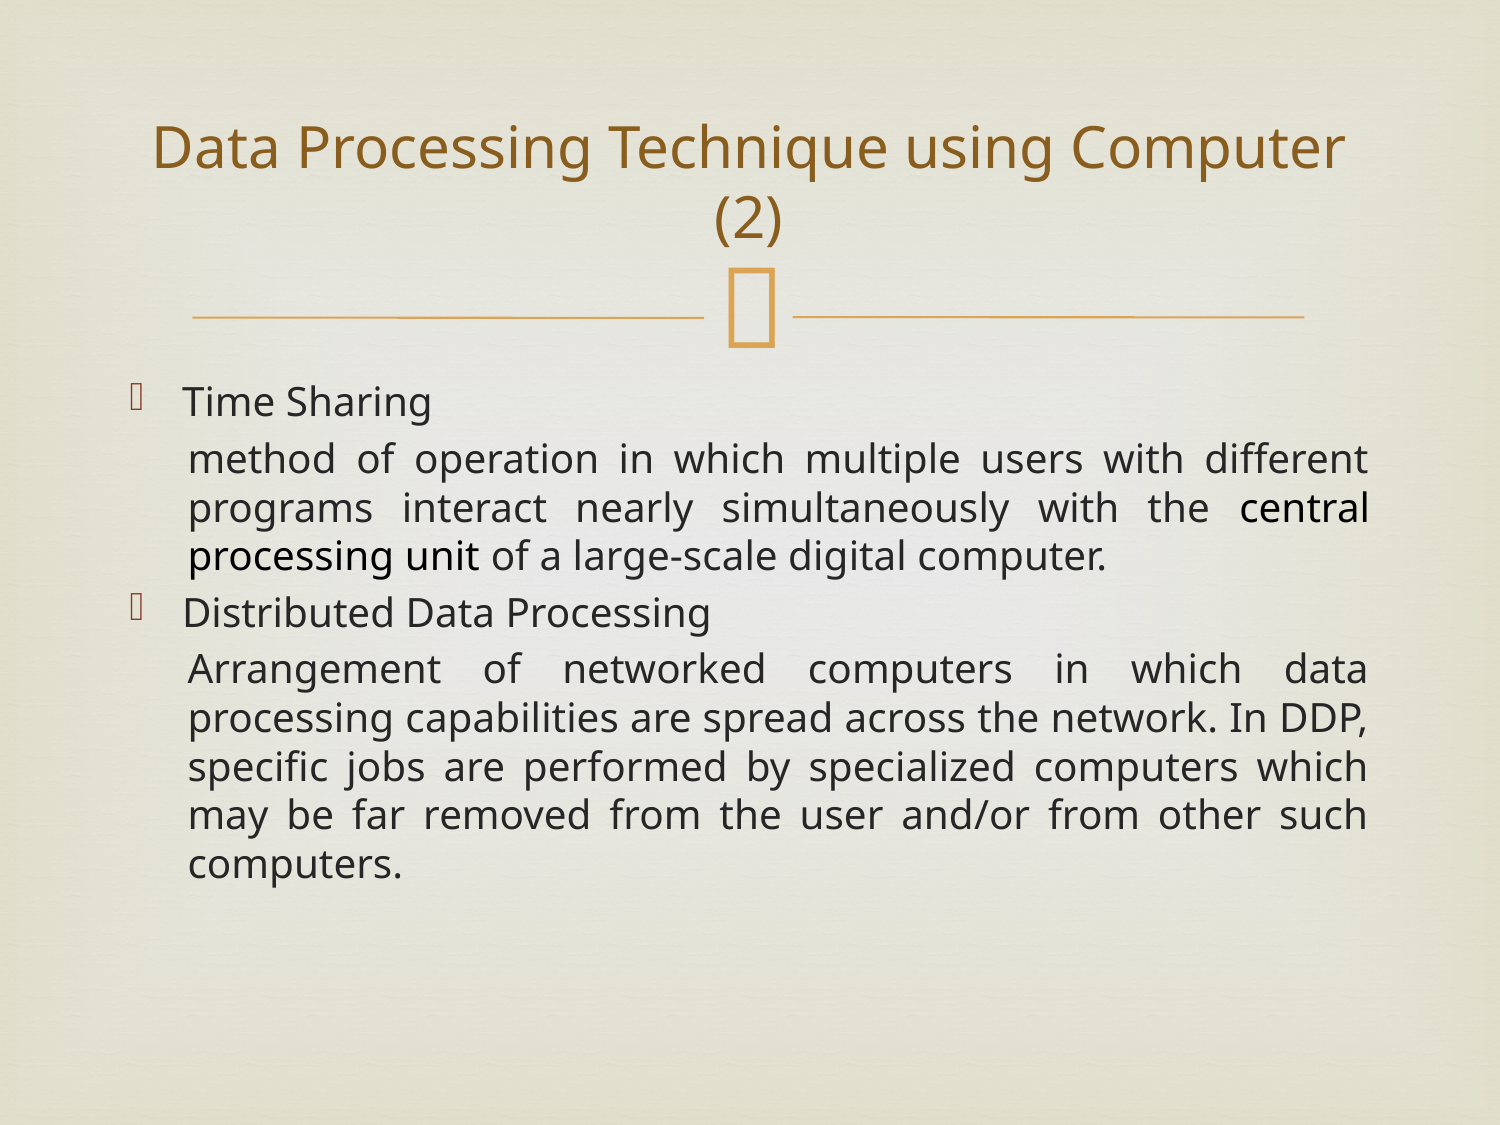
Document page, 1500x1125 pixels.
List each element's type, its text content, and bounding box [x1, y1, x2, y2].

list Time Sharing method of operation in which multiple users with different programs interact nearly simultaneously with the central processing unit of a large-scale digital computer. Distributed Data Processing Arrangement of networked computers in which data processing capabilities are spread across the network. In DDP, specific jobs are performed by specialized computers which may be far removed from the user and/or from other such computers. [114, 368, 1386, 1005]
title Data Processing Technique using Computer (2) [112, 93, 1386, 267]
